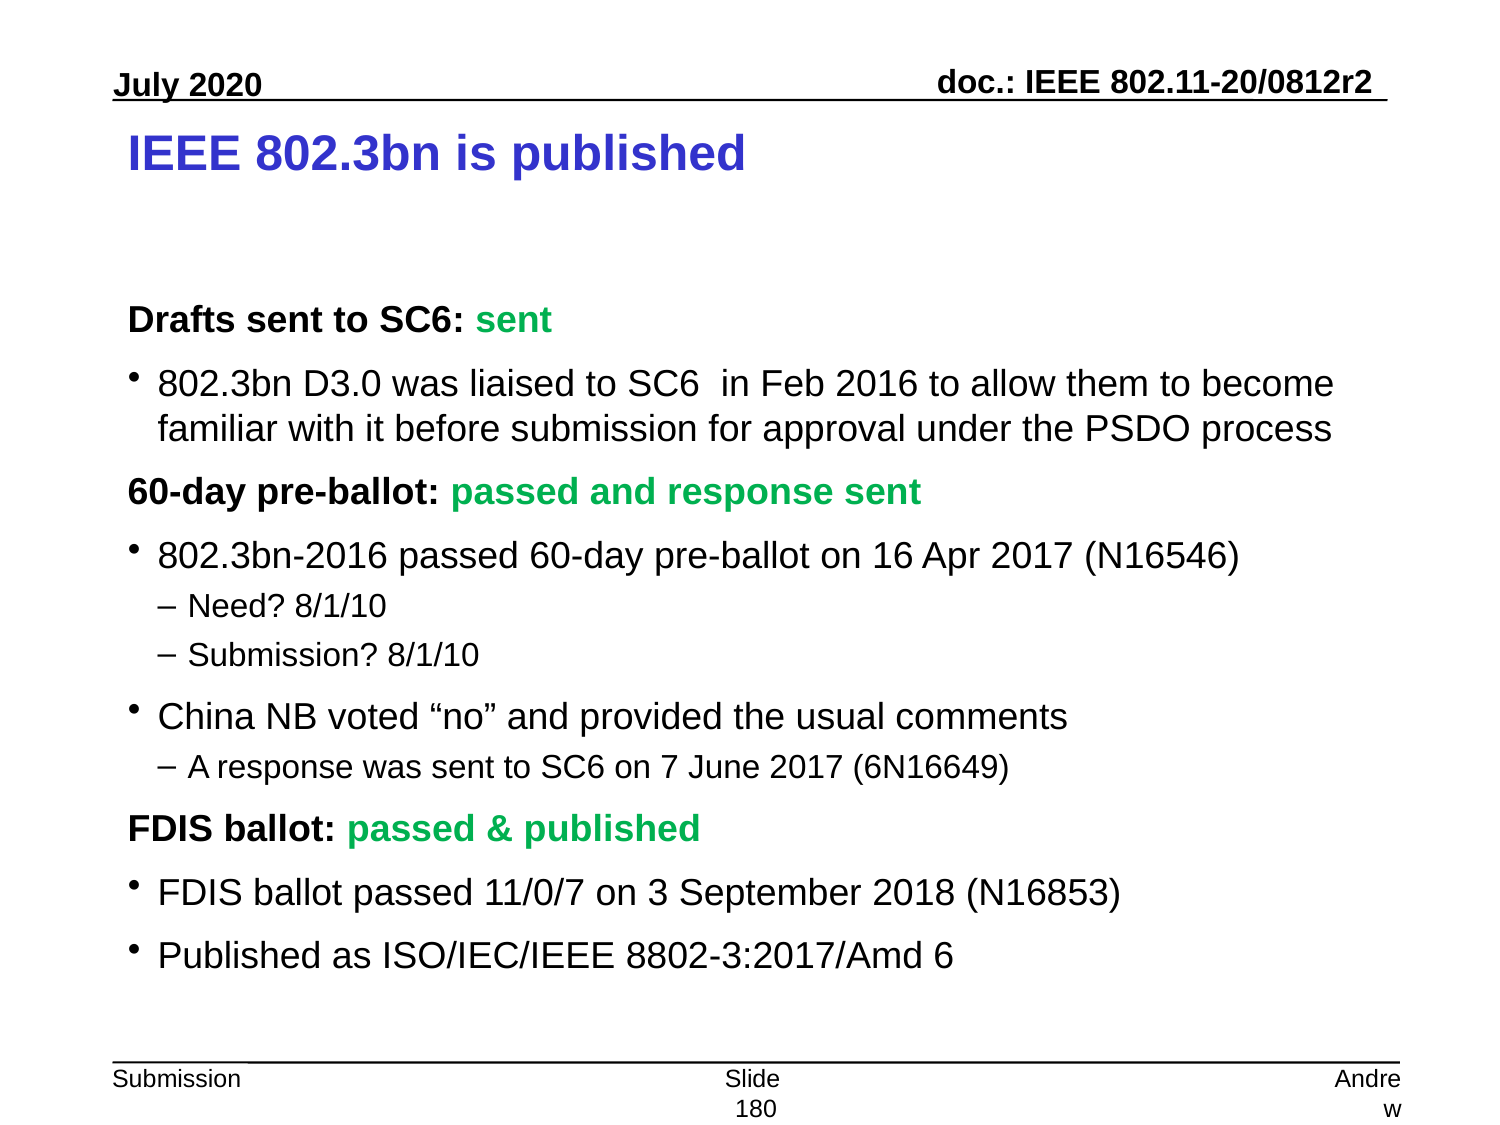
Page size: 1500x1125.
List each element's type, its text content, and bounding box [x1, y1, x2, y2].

slide_number Slide 180 [709, 1061, 803, 1093]
list Drafts sent to SC6: sent 802.3bn D3.0 was liaised to SC6 in Feb 2016 to allow them to become familiar with it before submission for approval under the PSDO process 60-day pre-ballot: passed and response sent 802.3bn-2016 passed 60-day pre-ballot on 16 Apr 2017 (N16546) Need? 8/1/10 Submission? 8/1/10 China NB voted “no” and provided the usual comments A response was sent to SC6 on 7 June 2017 (6N16649) FDIS ballot: passed & published FDIS ballot passed 11/0/7 on 3 September 2018 (N16853) Published as ISO/IEC/IEEE 8802-3:2017/Amd 6 [112, 287, 1388, 963]
title IEEE 802.3bn is published [112, 112, 1388, 287]
footer Andrew Myles, Cisco [1320, 1061, 1402, 1093]
